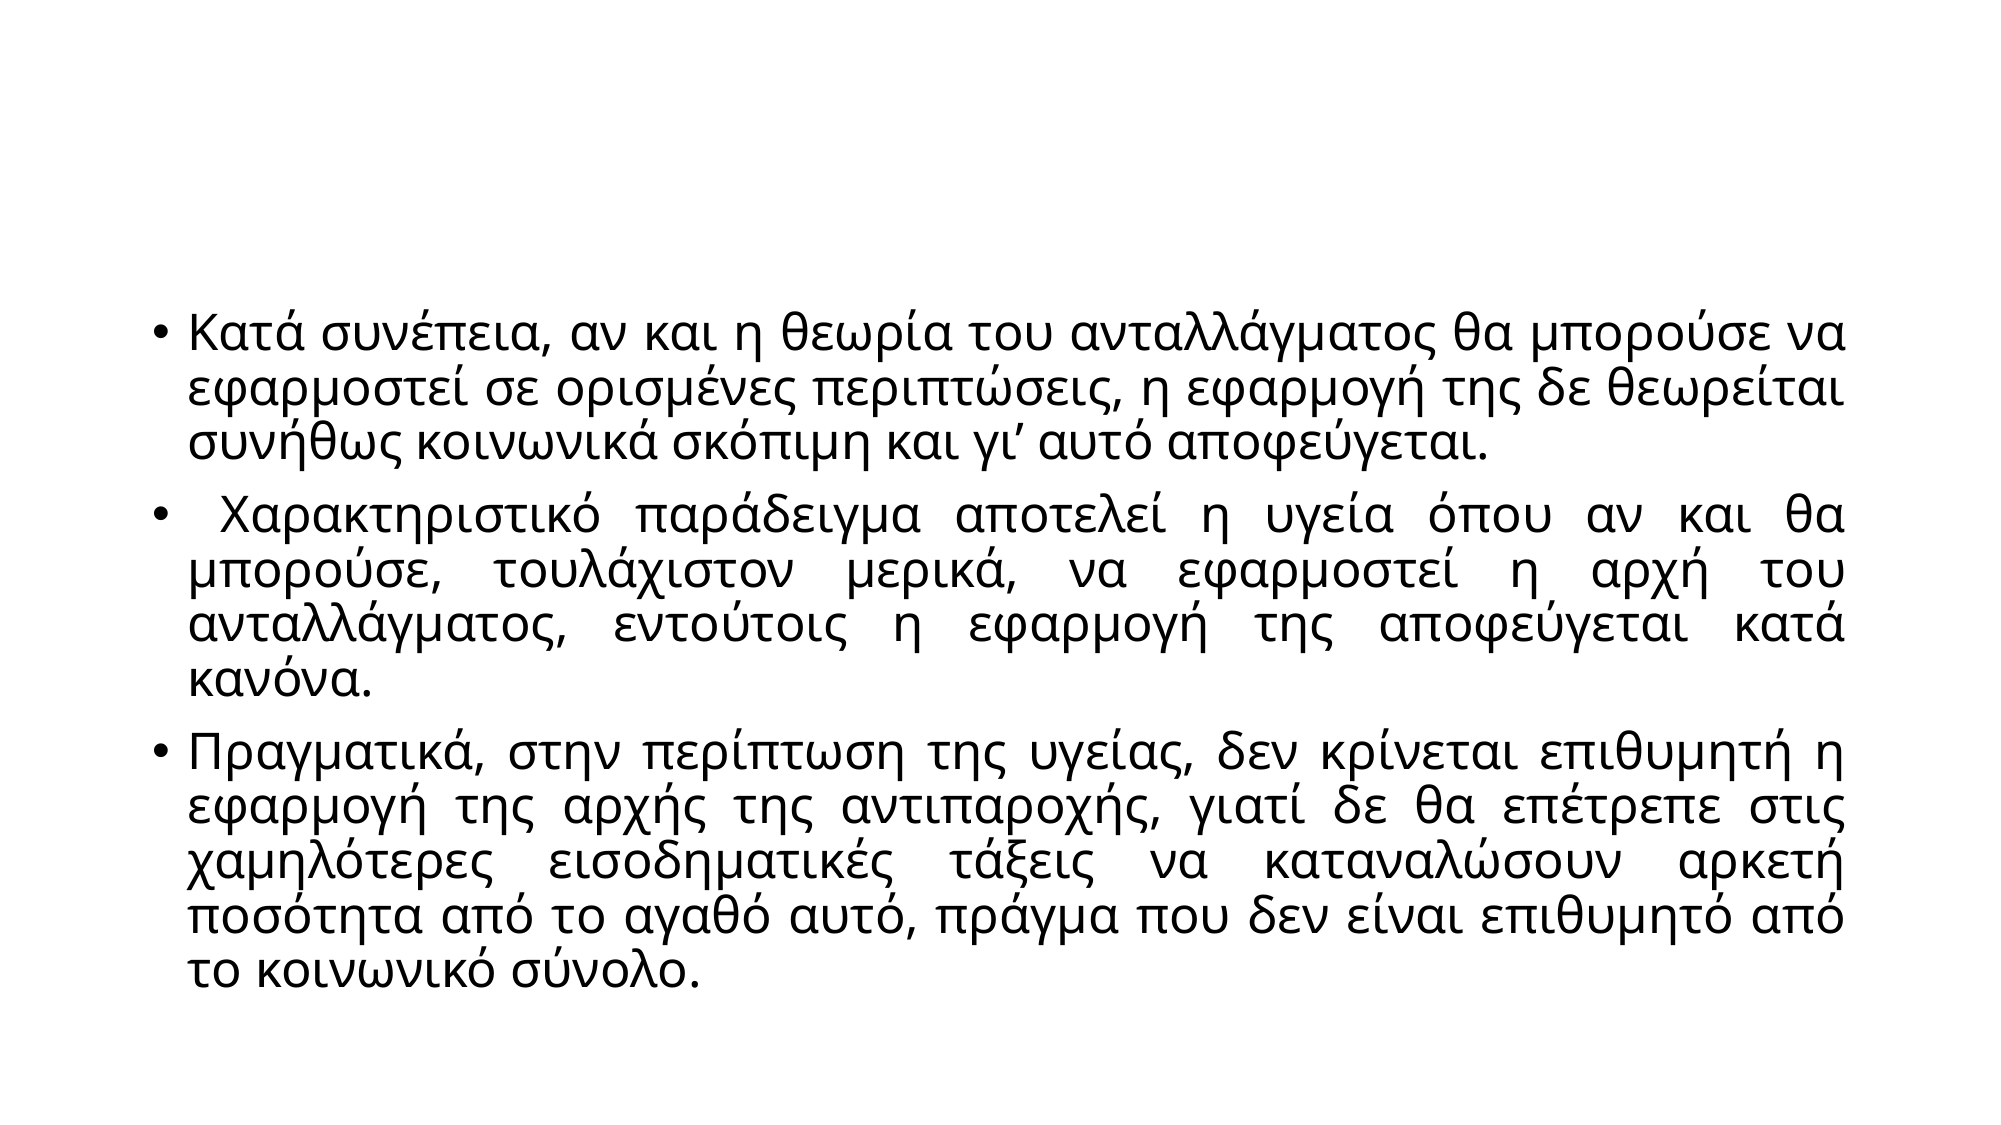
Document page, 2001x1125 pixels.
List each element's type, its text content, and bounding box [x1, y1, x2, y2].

list Κατά συνέπεια, αν και η θεωρία του ανταλλάγματος θα μπορούσε να εφαρμοστεί σε ορισμένες περιπτώσεις, η εφαρμογή της δε θεωρείται συνήθως κοινωνικά σκόπιμη και γι’ αυτό αποφεύγεται. Χαρακτηριστικό παράδειγμα αποτελεί η υγεία όπου αν και θα μπορούσε, τουλάχιστον μερικά, να εφαρμοστεί η αρχή του ανταλλάγματος, εντούτοις η εφαρμογή της αποφεύγεται κατά κανόνα. Πραγματικά, στην περίπτωση της υγείας, δεν κρίνεται επιθυμητή η εφαρμογή της αρχής της αντιπαροχής, γιατί δε θα επέτρεπε στις χαμηλότερες εισοδηματικές τάξεις να καταναλώσουν αρκετή ποσότητα από το αγαθό αυτό, πράγμα που δεν είναι επιθυμητό από το κοινωνικό σύνολο. [137, 299, 1863, 1014]
